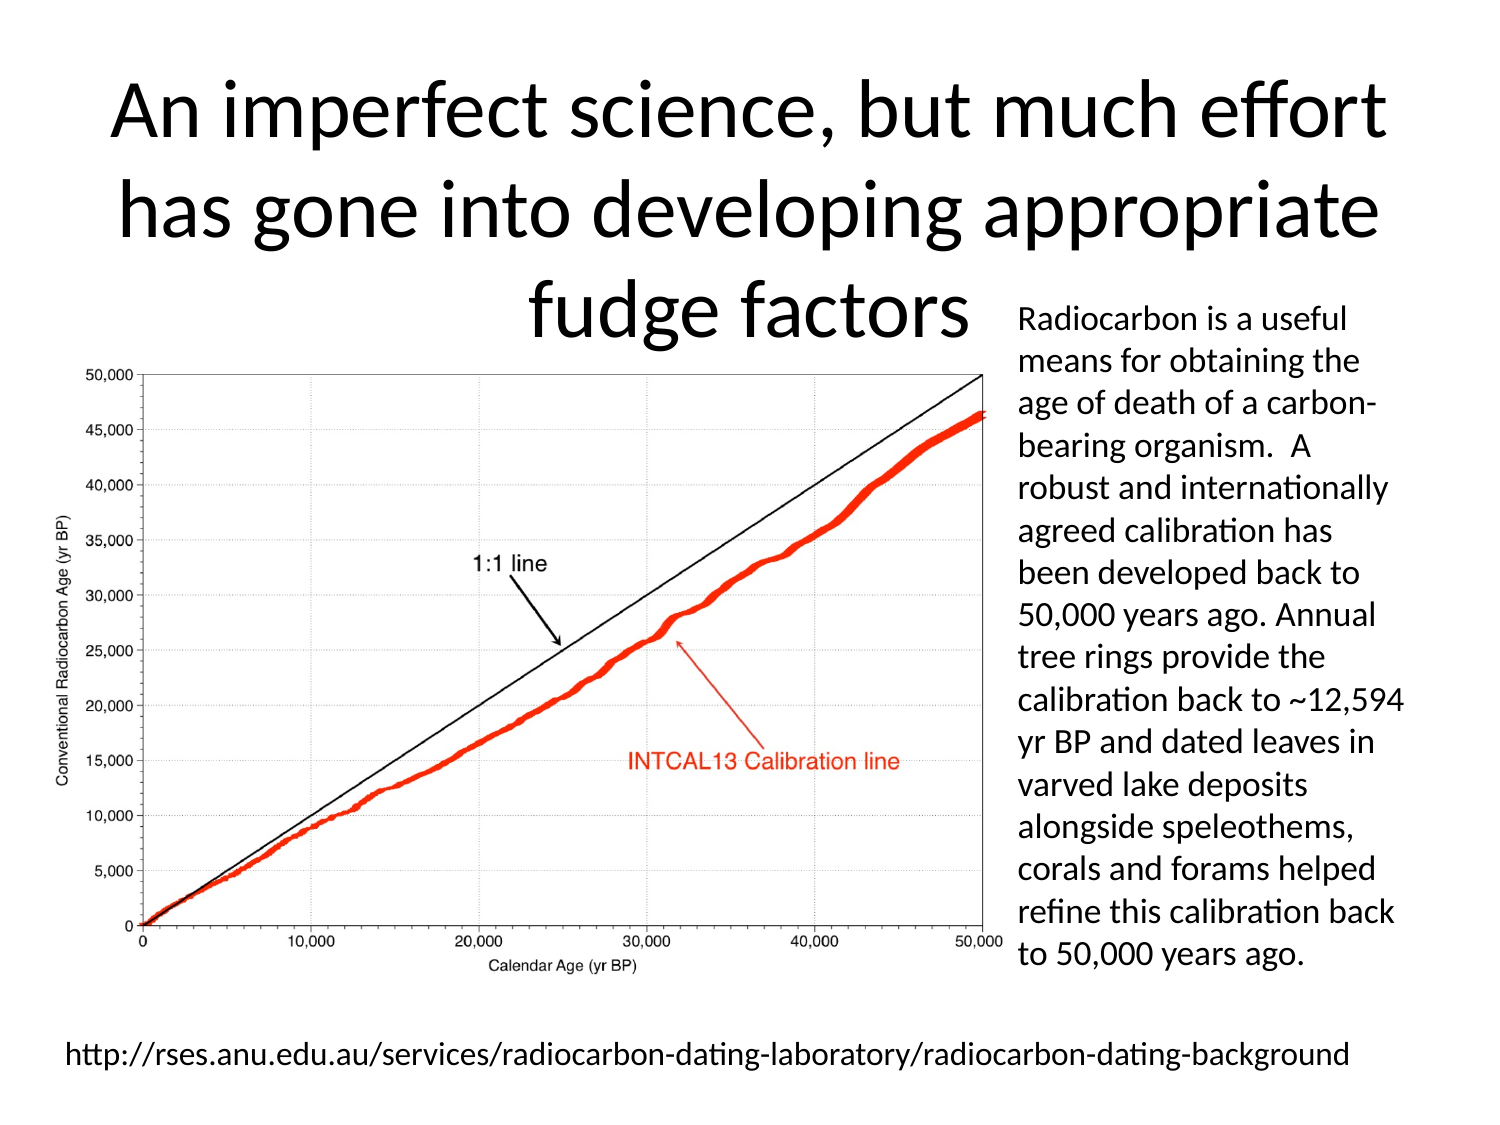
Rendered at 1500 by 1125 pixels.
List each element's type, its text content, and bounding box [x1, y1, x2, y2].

title An imperfect science, but much effort has gone into developing appropriate fudge factors [75, 45, 1425, 361]
text_box http://rses.anu.edu.au/services/radiocarbon-dating-laboratory/radiocarbon-dating-background [50, 1024, 1500, 1080]
picture [49, 362, 1003, 979]
list Radiocarbon is a useful means for obtaining the age of death of a carbon-bearing organism. A robust and internationally agreed calibration has been developed back to 50,000 years ago. Annual tree rings provide the calibration back to ~12,594 yr BP and dated leaves in varved lake deposits alongside speleothems, corals and forams helped refine this calibration back to 50,000 years ago. [1002, 287, 1425, 1018]
